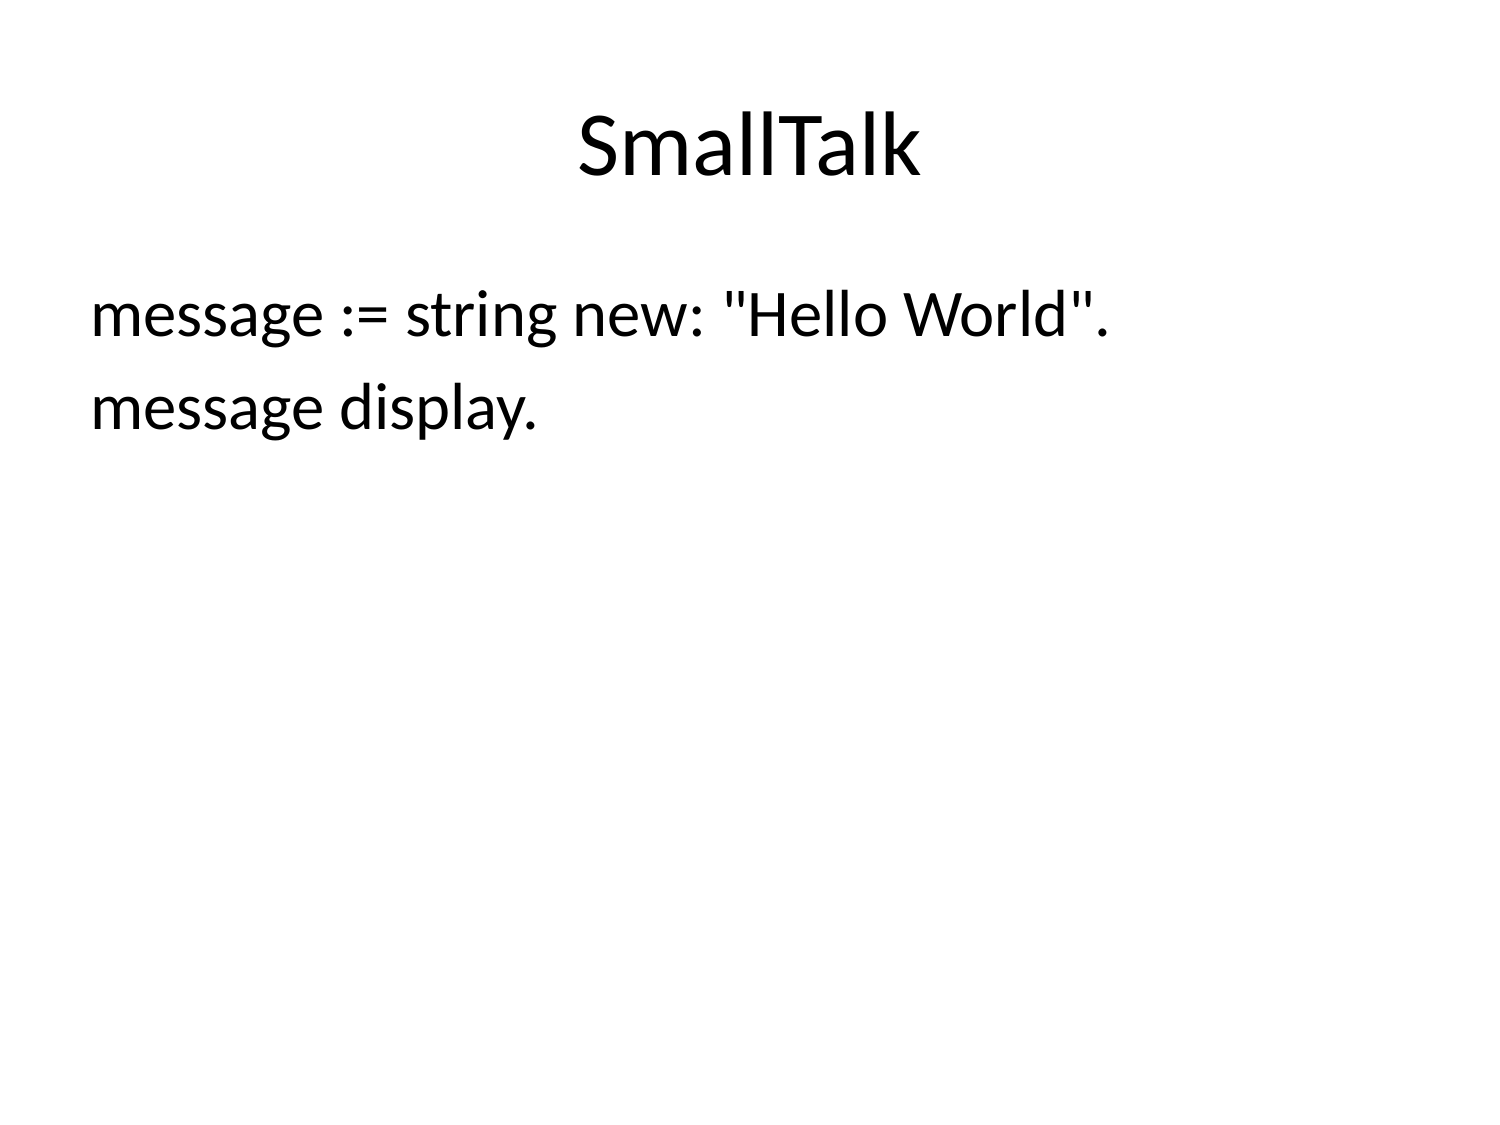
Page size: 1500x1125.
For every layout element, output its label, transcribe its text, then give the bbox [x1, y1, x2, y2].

list message := string new: "Hello World". message display. [75, 262, 1425, 1005]
title SmallTalk [75, 45, 1425, 233]
